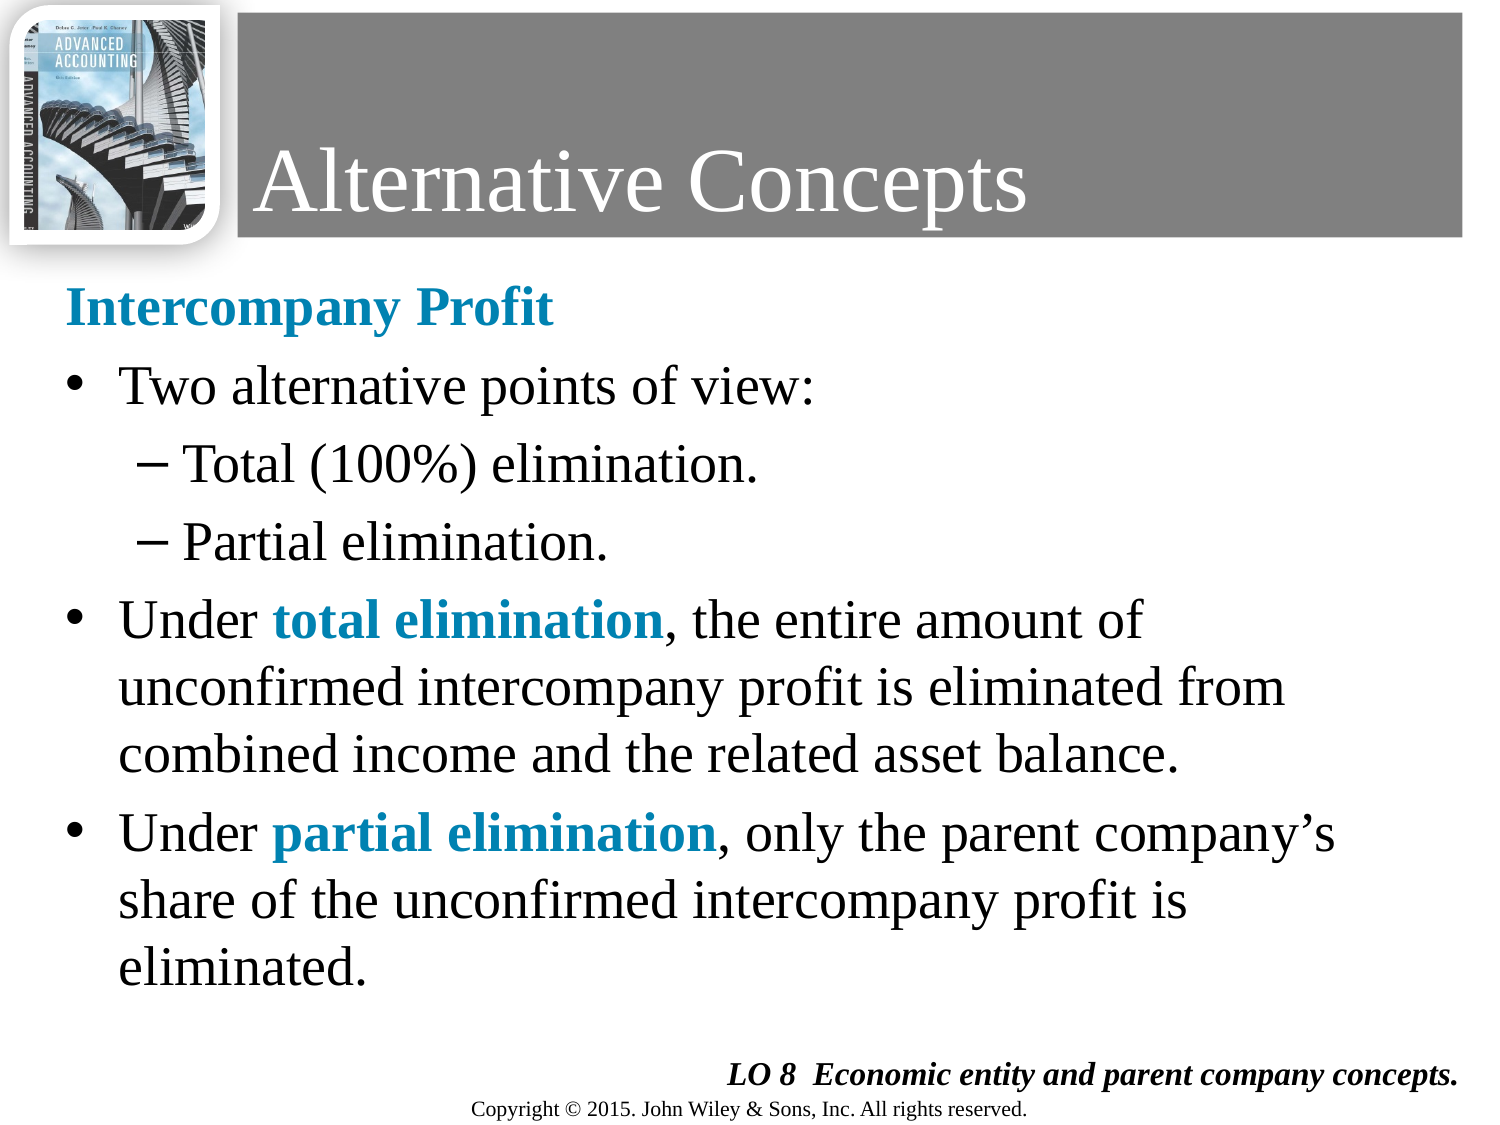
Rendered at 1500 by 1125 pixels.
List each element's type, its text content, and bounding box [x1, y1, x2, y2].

title Alternative Concepts [237, 12, 1463, 238]
text_box LO 8 Economic entity and parent company concepts. [337, 1044, 1475, 1100]
list Intercompany Profit Two alternative points of view: Total (100%) elimination. Partial elimination. Under total elimination, the entire amount of unconfirmed intercompany profit is eliminated from combined income and the related asset balance. Under partial elimination, only the parent company’s share of the unconfirmed intercompany profit is eliminated. [50, 262, 1450, 1005]
picture [25, 20, 205, 230]
